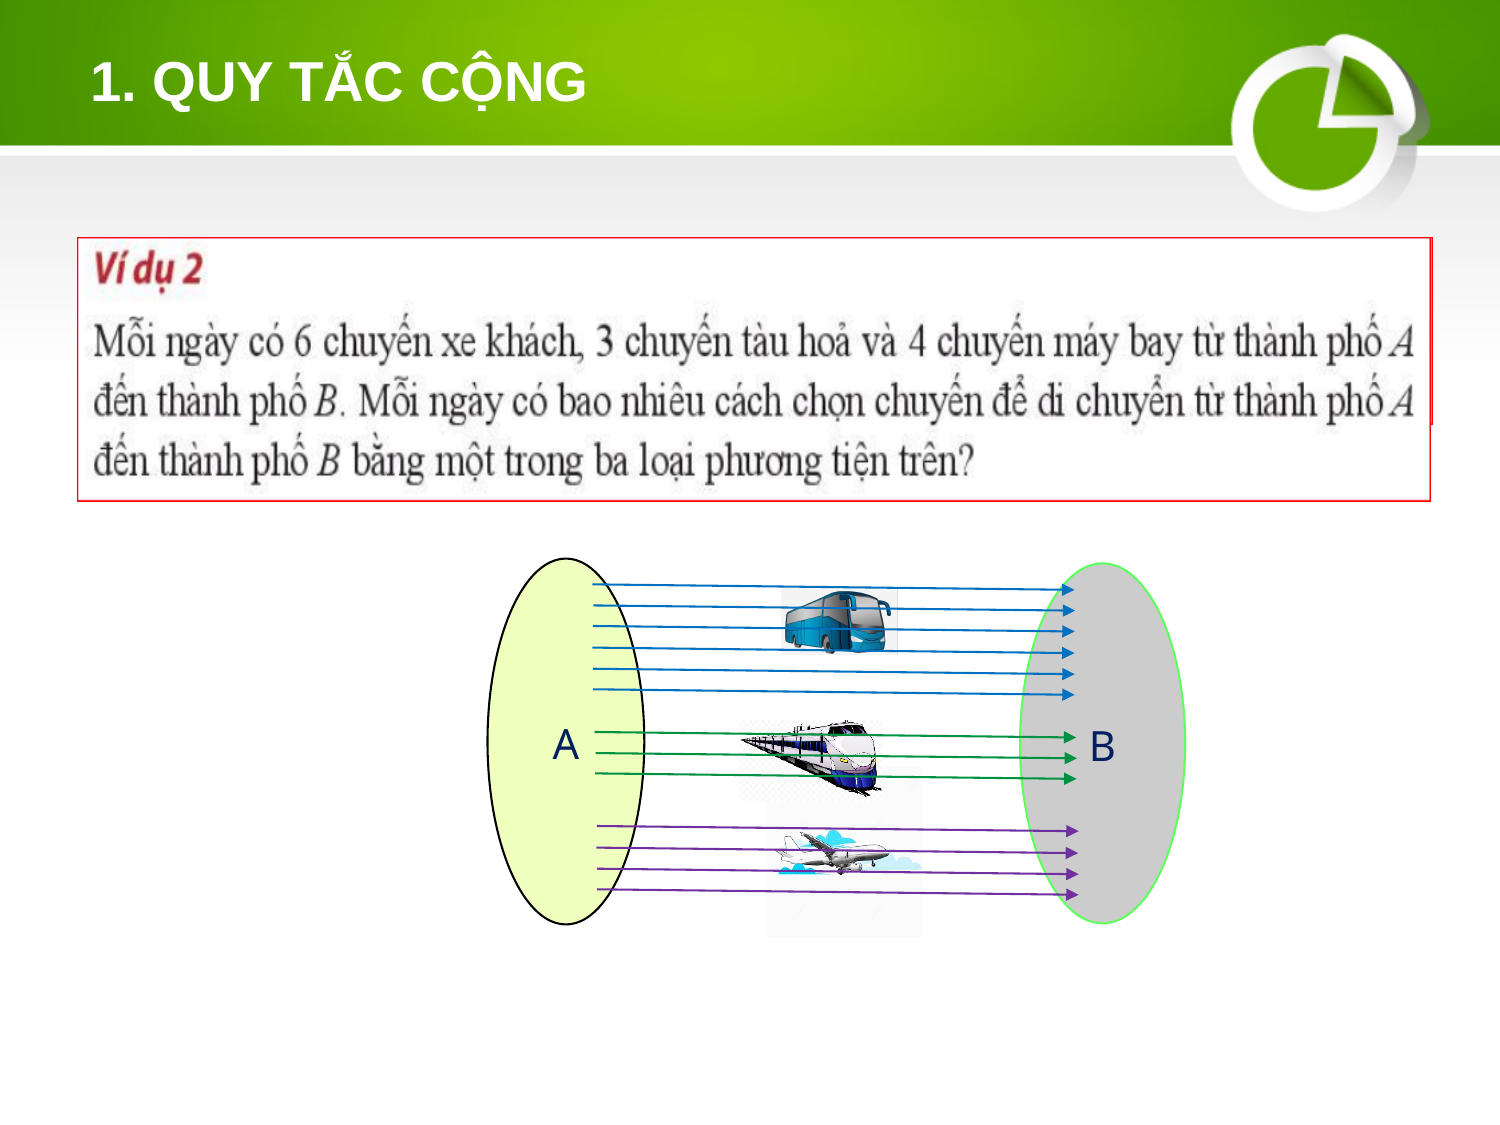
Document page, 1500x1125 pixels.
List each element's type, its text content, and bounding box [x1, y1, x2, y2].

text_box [77, 237, 1431, 938]
picture [0, 0, 1500, 1125]
title 1. QUY TẮC CỘNG [75, 31, 1425, 127]
